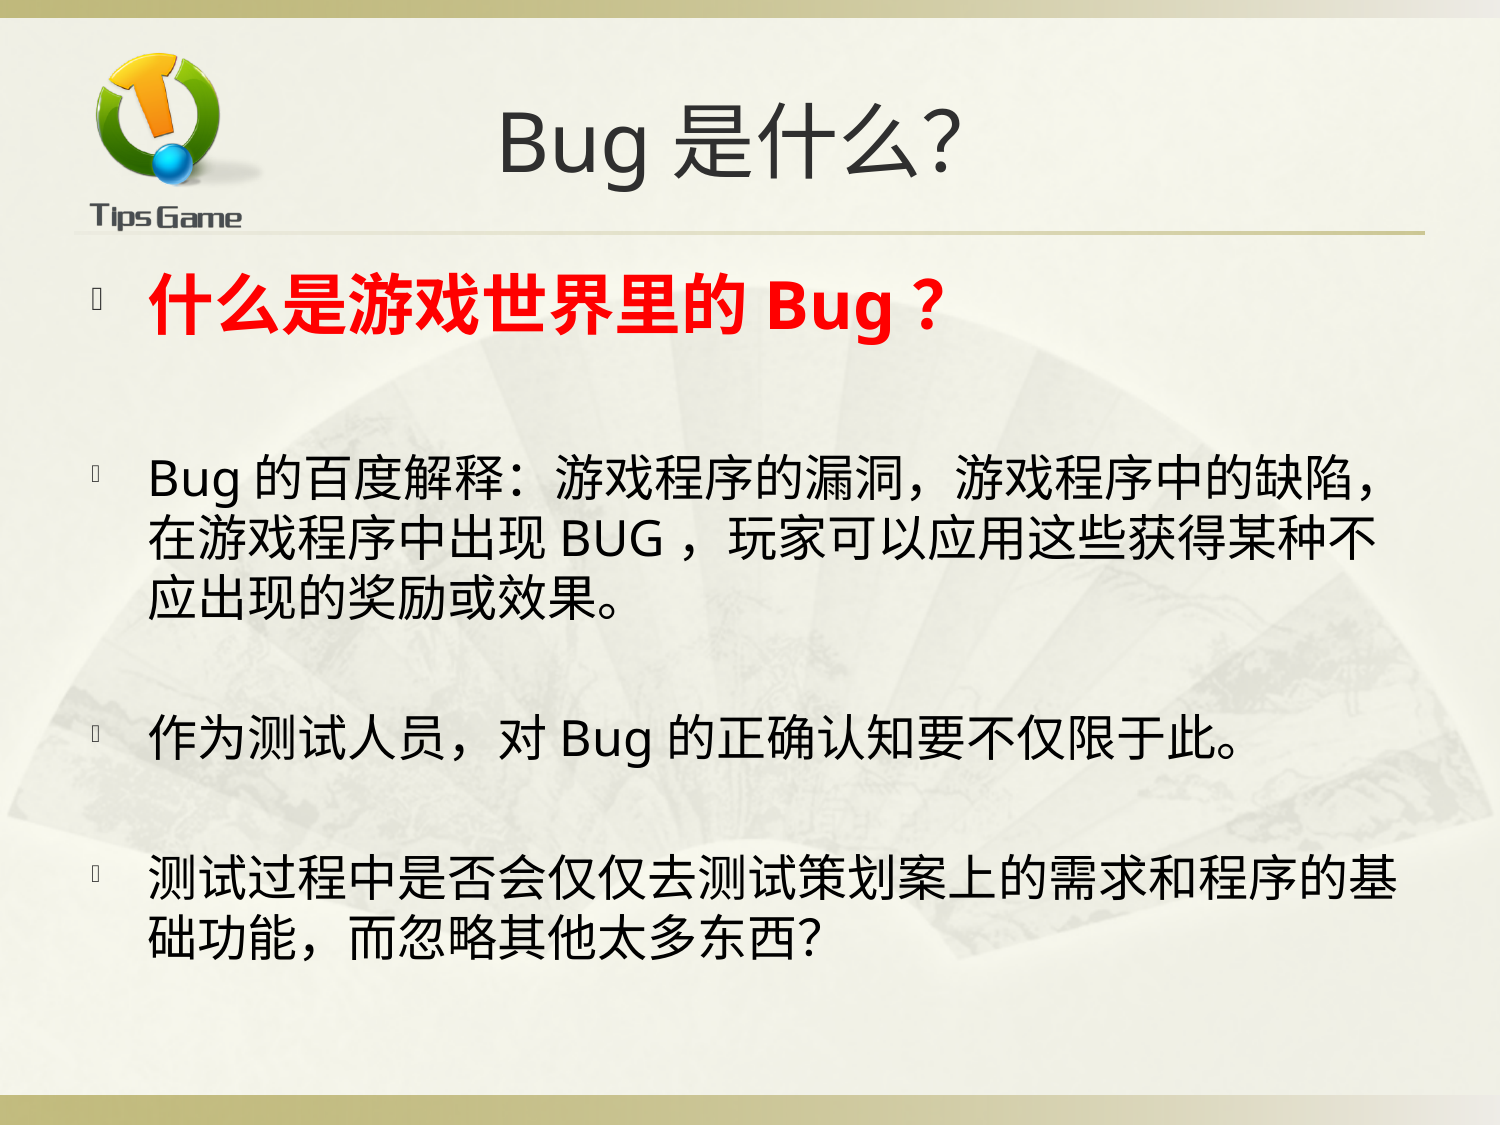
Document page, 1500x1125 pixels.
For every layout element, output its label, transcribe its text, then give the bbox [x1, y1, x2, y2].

list 什么是游戏世界里的Bug？ Bug的百度解释：游戏程序的漏洞，游戏程序中的缺陷，在游戏程序中出现BUG，玩家可以应用这些获得某种不应出现的奖励或效果。 作为测试人员，对Bug的正确认知要不仅限于此。 测试过程中是否会仅仅去测试策划案上的需求和程序的基础功能，而忽略其他太多东西？ [76, 255, 1425, 1032]
title Bug是什么？ [331, 45, 1425, 233]
picture [0, 0, 327, 324]
